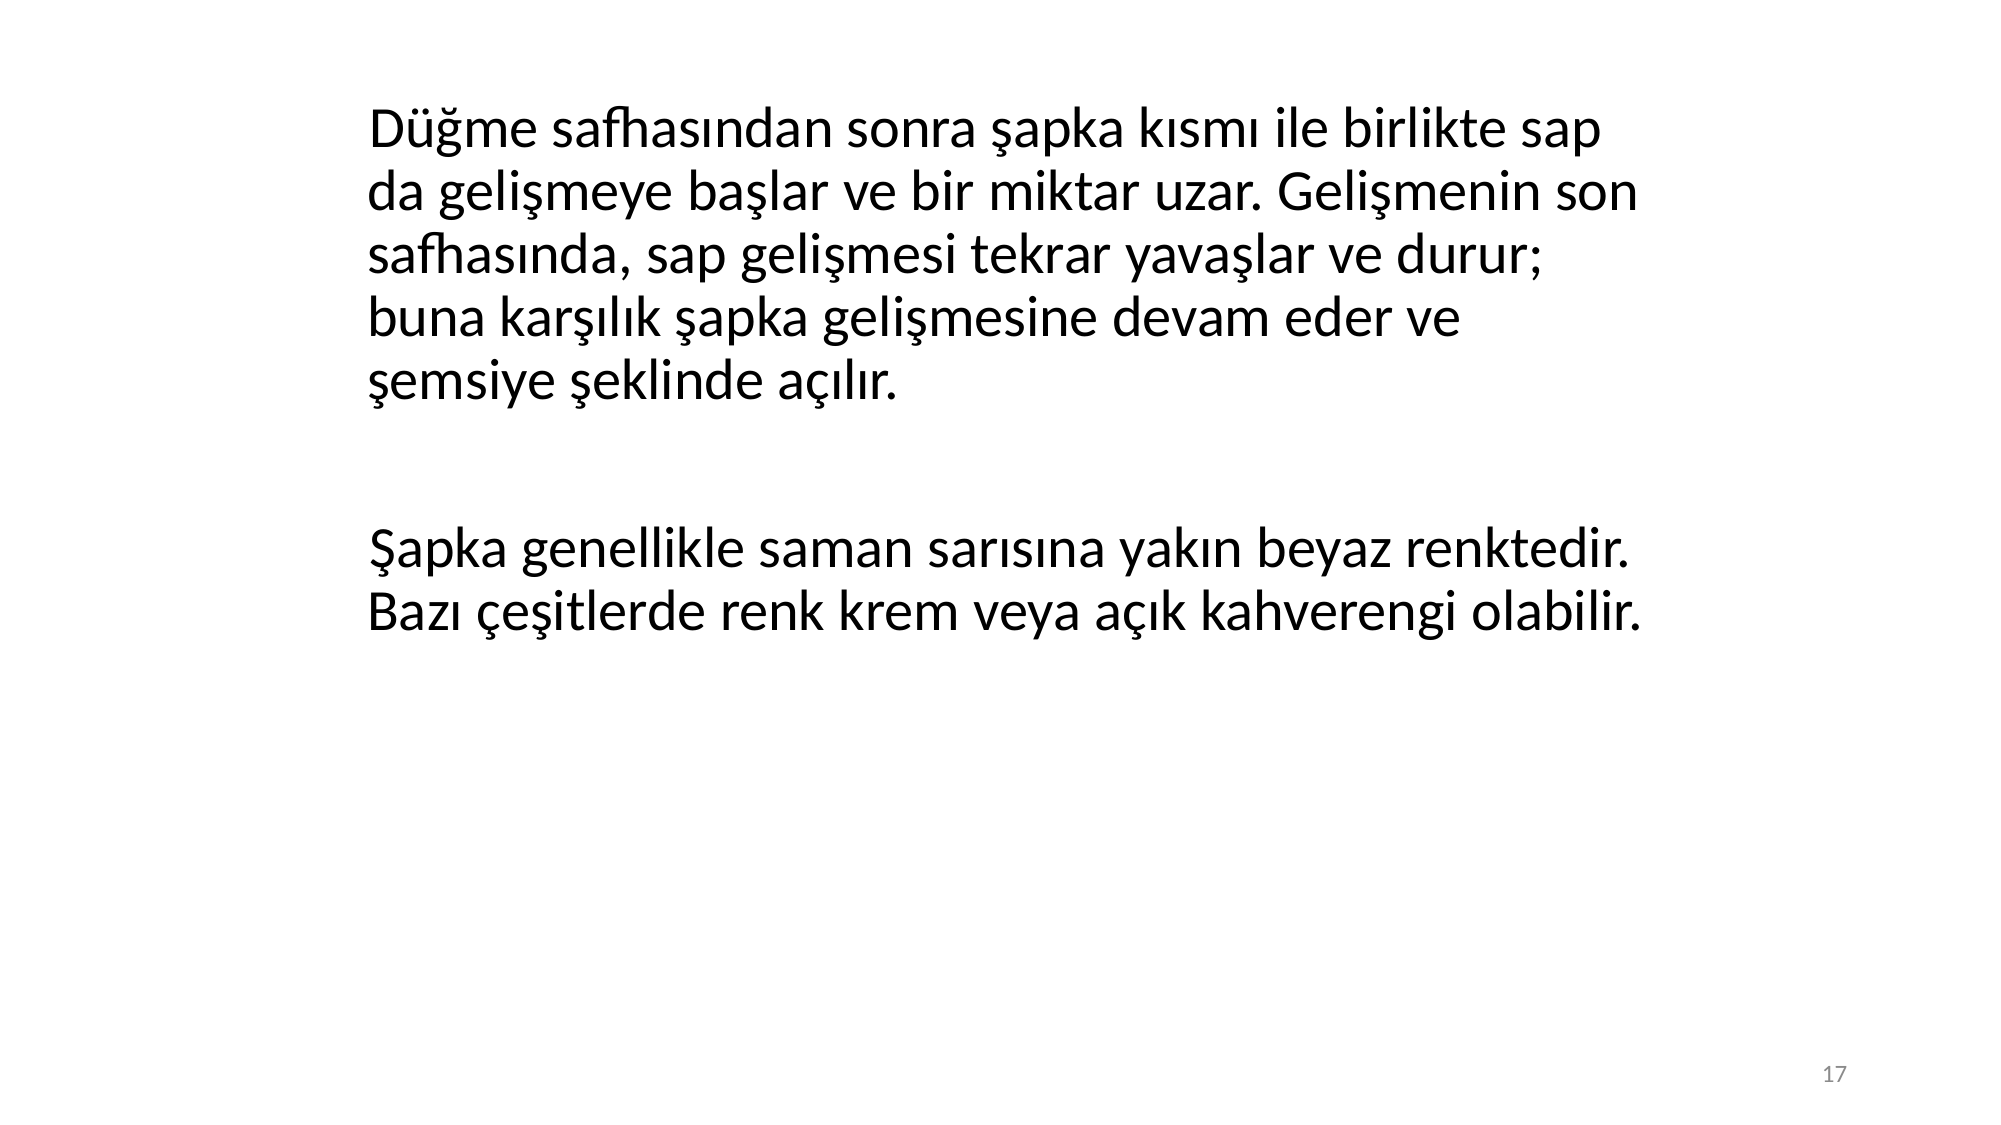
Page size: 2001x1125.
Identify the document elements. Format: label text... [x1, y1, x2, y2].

list Düğme safhasından sonra şapka kısmı ile birlikte sap da gelişmeye başlar ve bir miktar uzar. Gelişmenin son safhasında, sap gelişmesi tekrar yavaşlar ve durur; buna karşılık şapka gelişmesine devam eder ve şemsiye şeklinde açılır. Şapka genellikle saman sarısına yakın beyaz renktedir. Bazı çeşitlerde renk krem veya açık kahverengi olabilir. [314, 90, 1665, 953]
slide_number 17 [1412, 1042, 1863, 1103]
